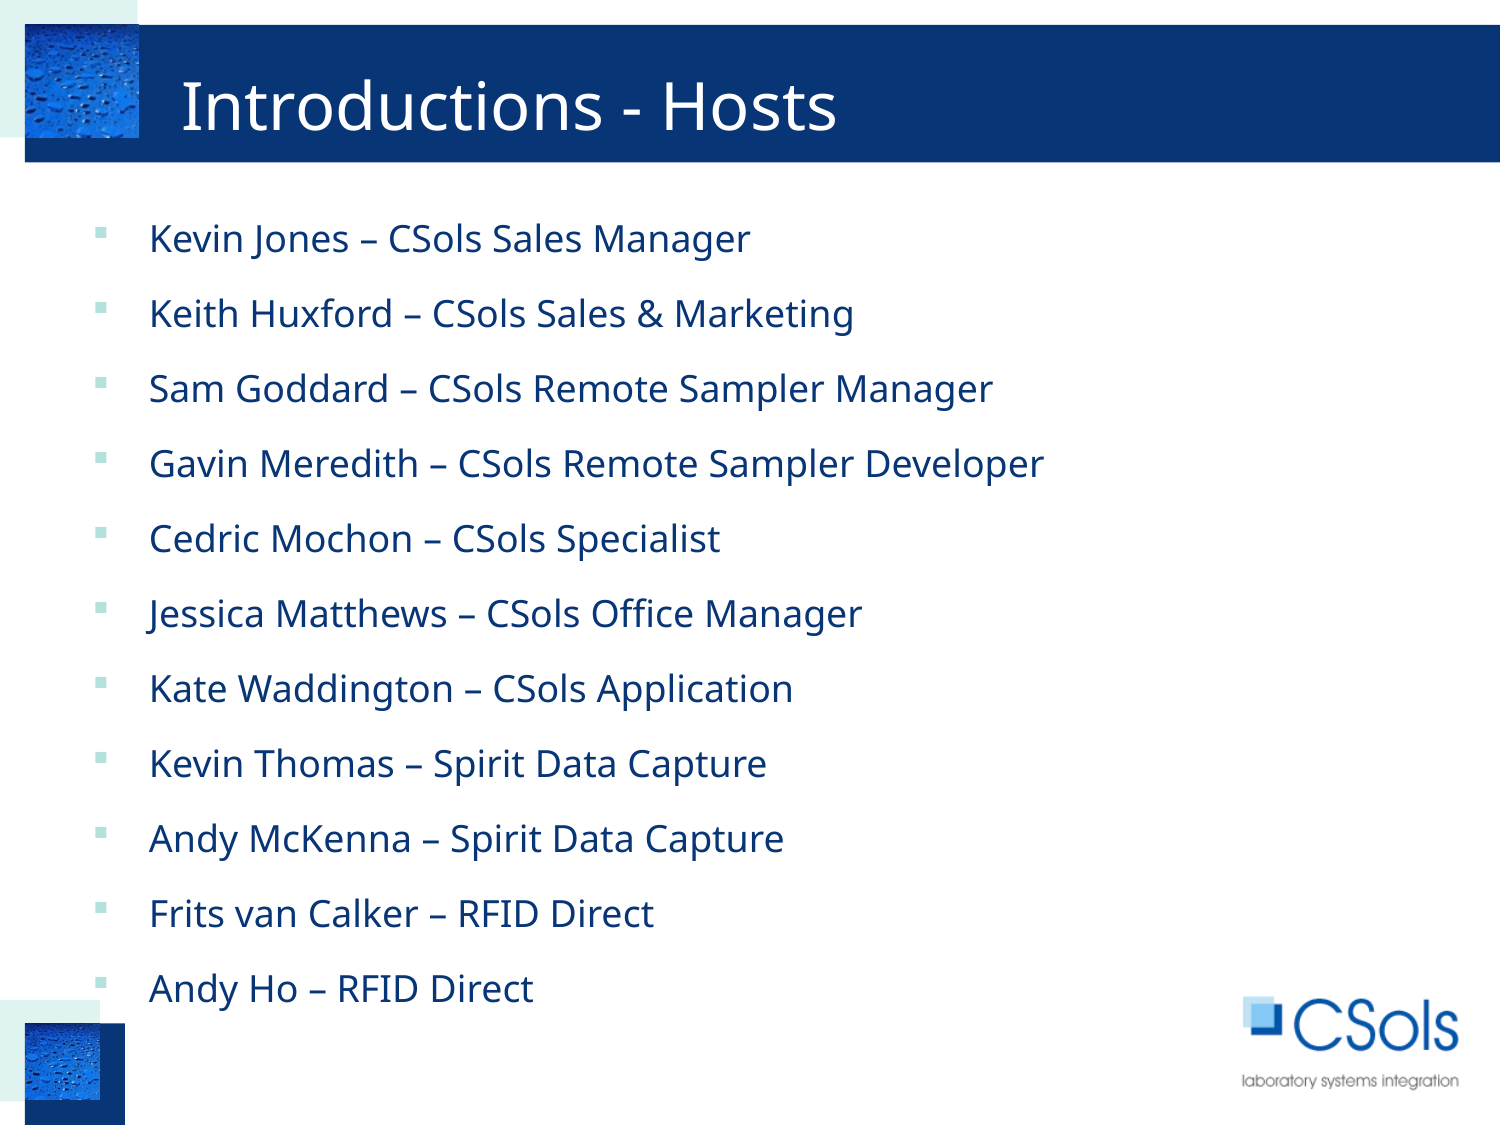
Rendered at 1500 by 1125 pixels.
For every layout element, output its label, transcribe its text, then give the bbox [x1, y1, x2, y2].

picture [1231, 967, 1471, 1105]
picture [25, 1023, 100, 1100]
title Introductions - Hosts [165, 39, 1445, 152]
list Kevin Jones – CSols Sales Manager Keith Huxford – CSols Sales & Marketing Sam Goddard – CSols Remote Sampler Manager Gavin Meredith – CSols Remote Sampler Developer Cedric Mochon – CSols Specialist Jessica Matthews – CSols Office Manager Kate Waddington – CSols Application Kevin Thomas – Spirit Data Capture Andy McKenna – Spirit Data Capture Frits van Calker – RFID Direct Andy Ho – RFID Direct [77, 184, 1424, 886]
picture [25, 24, 139, 138]
